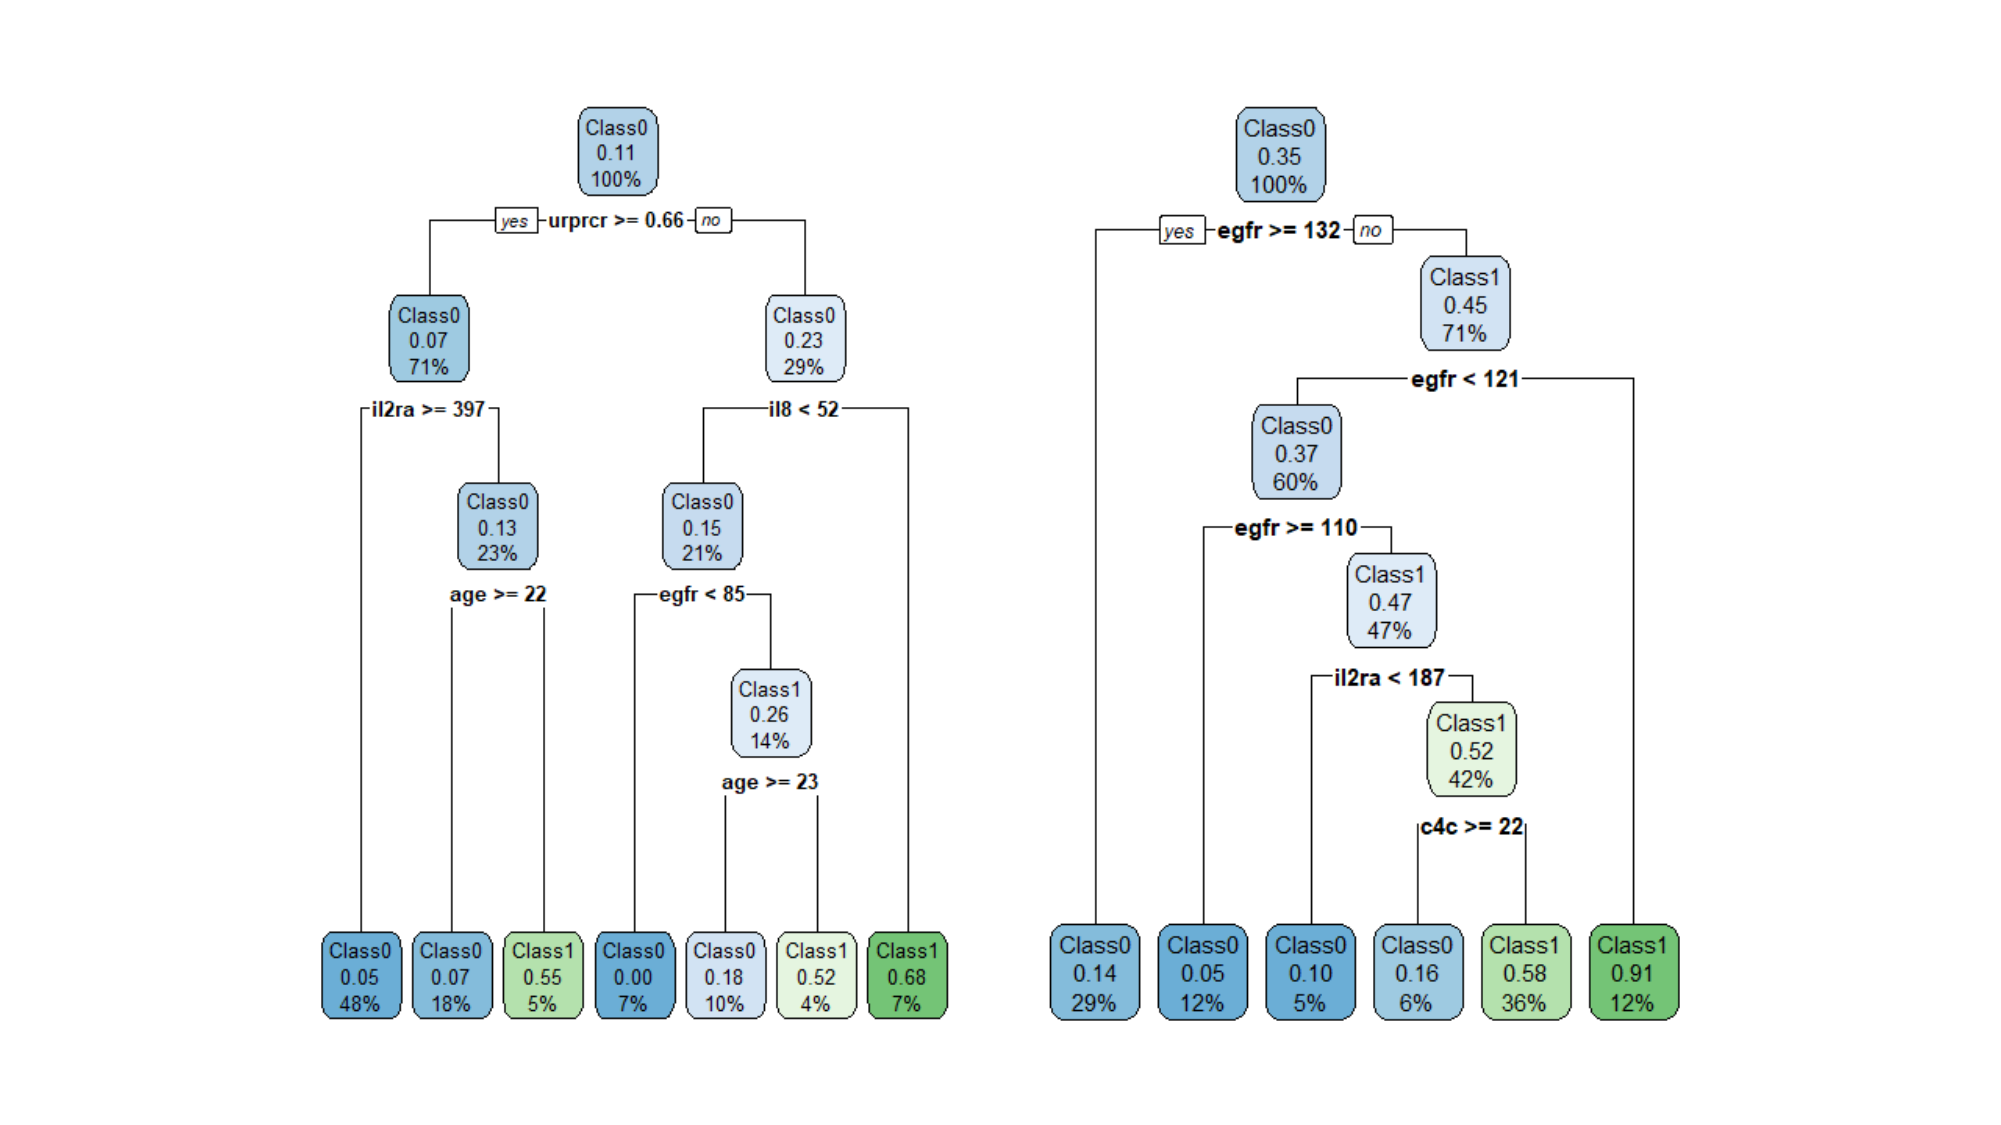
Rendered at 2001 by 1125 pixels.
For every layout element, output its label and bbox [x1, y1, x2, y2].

picture [270, 43, 1730, 1082]
